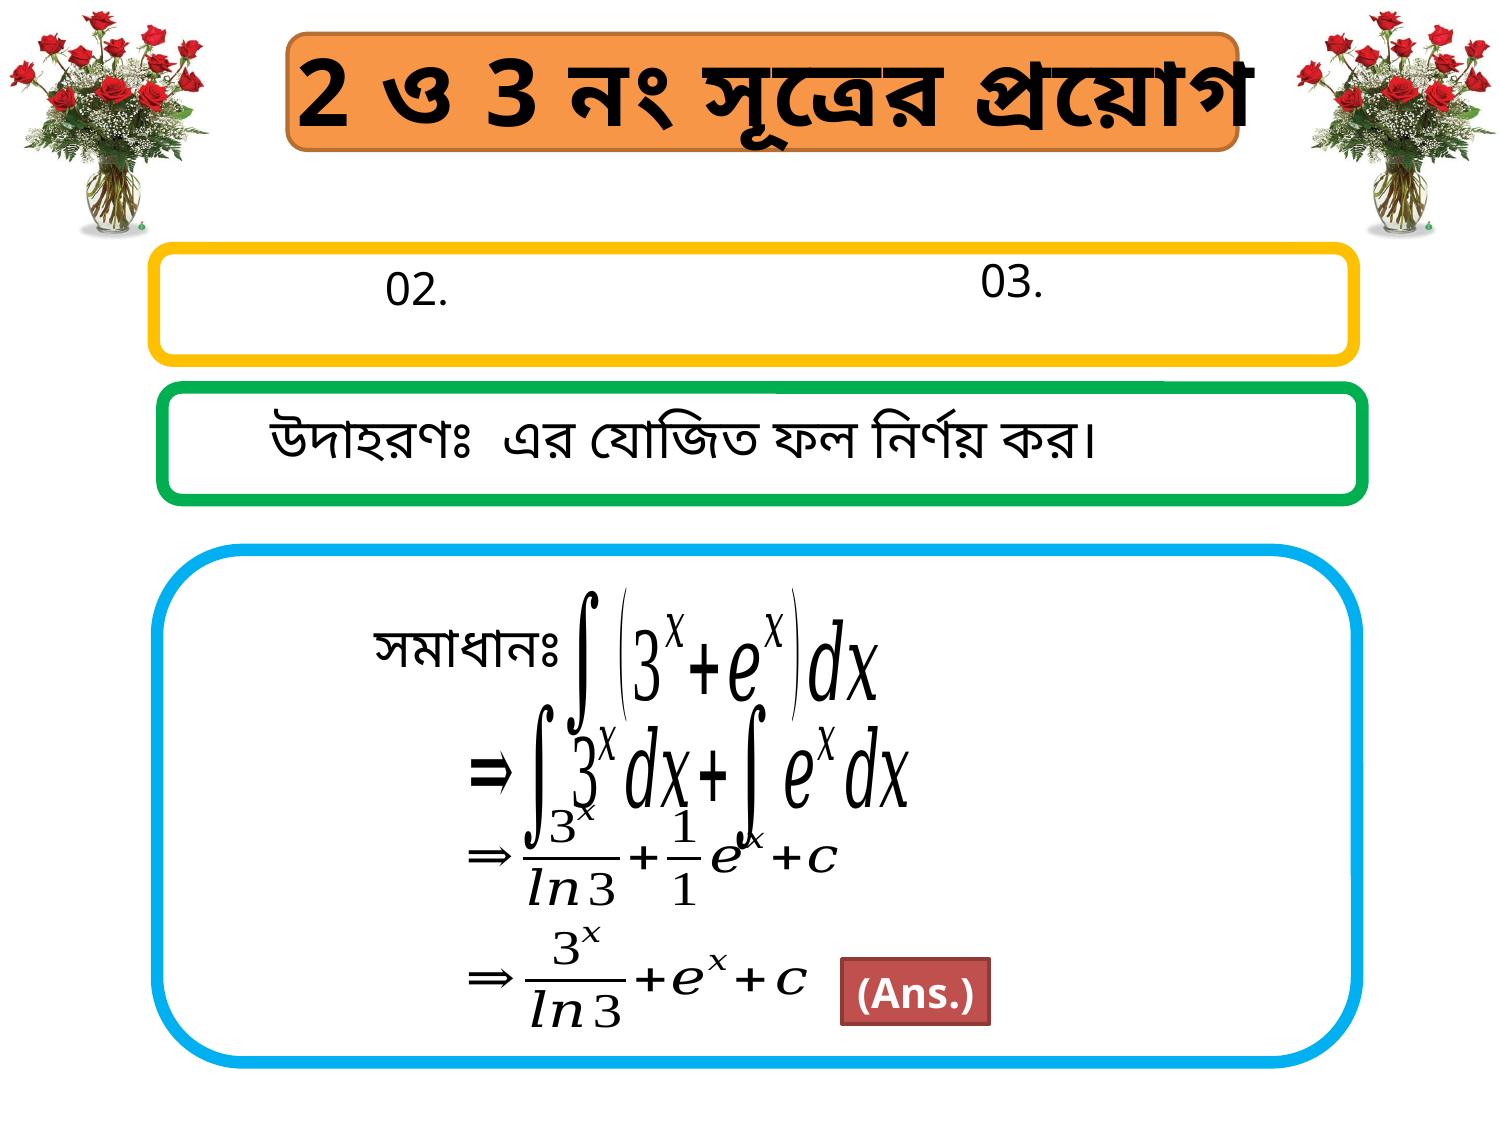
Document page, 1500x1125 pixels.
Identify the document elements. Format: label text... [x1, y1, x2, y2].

picture [4, 0, 213, 246]
text_box (Ans.) [840, 957, 991, 1026]
text_box সমাধানঃ [359, 605, 578, 686]
text_box [160, 385, 1365, 503]
text_box 2 ও 3 নং সূত্রের প্রয়োগ [281, 24, 1270, 153]
picture [1291, 0, 1500, 246]
text_box [154, 547, 1360, 1065]
text_box [151, 245, 1356, 363]
